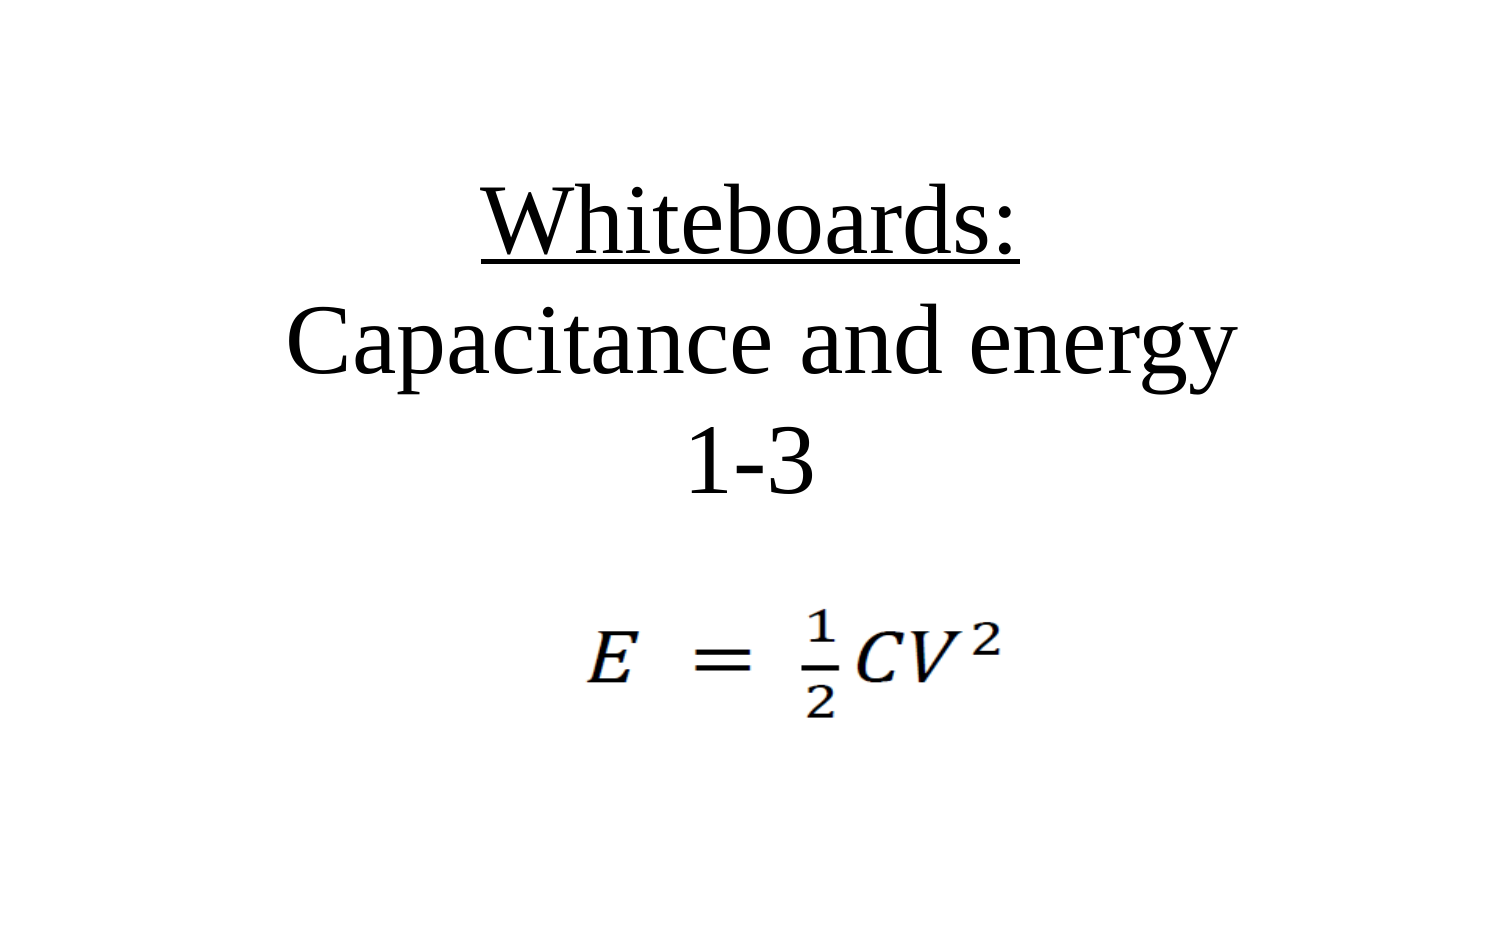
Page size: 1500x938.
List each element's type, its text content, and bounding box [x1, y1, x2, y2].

text_box Whiteboards: Capacitance and energy 1-3 [245, 145, 1255, 521]
picture [574, 583, 1016, 740]
